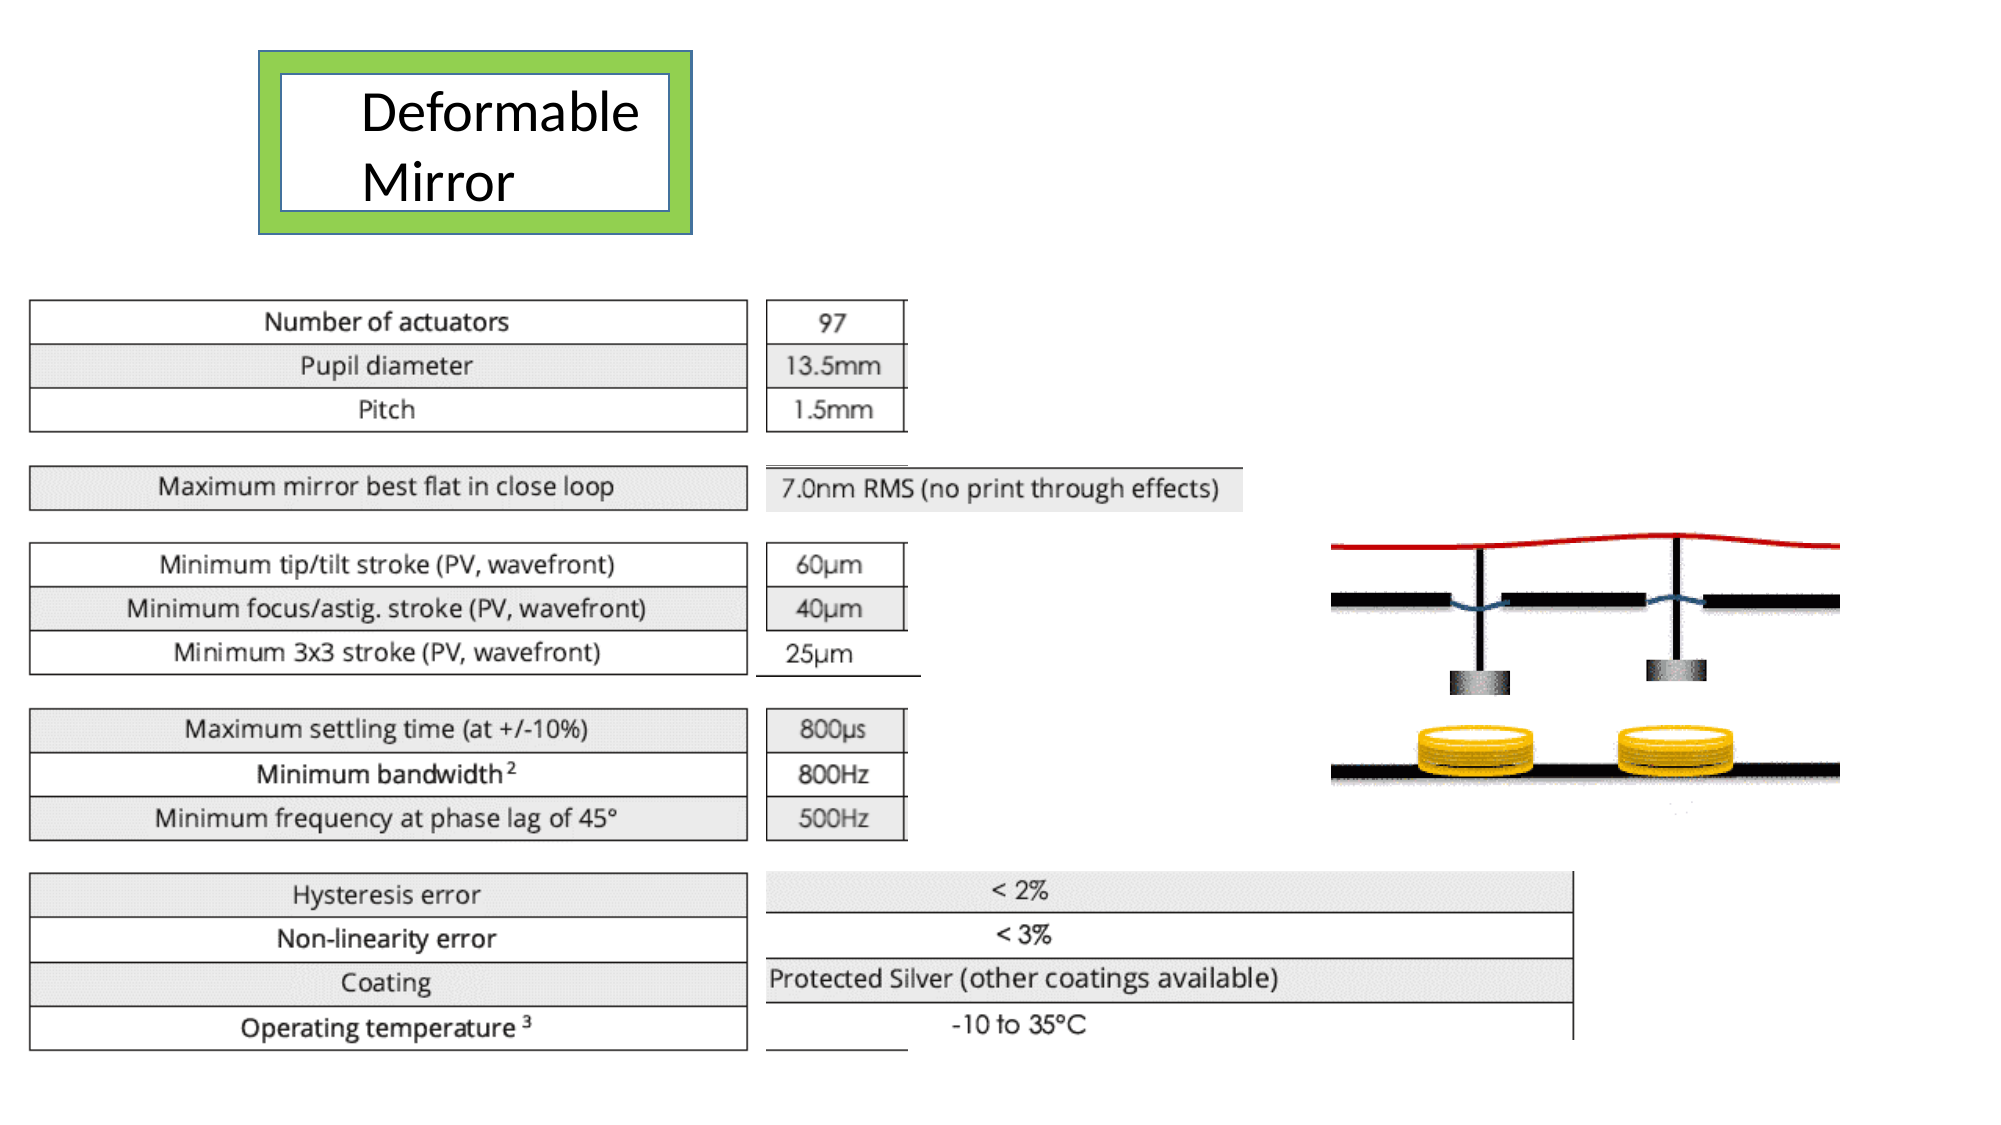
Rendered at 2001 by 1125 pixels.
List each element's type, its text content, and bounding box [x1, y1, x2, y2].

text_box Deformable Mirror [347, 75, 668, 210]
picture [1291, 494, 1883, 816]
text_box [258, 50, 693, 235]
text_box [9, 281, 1612, 1070]
